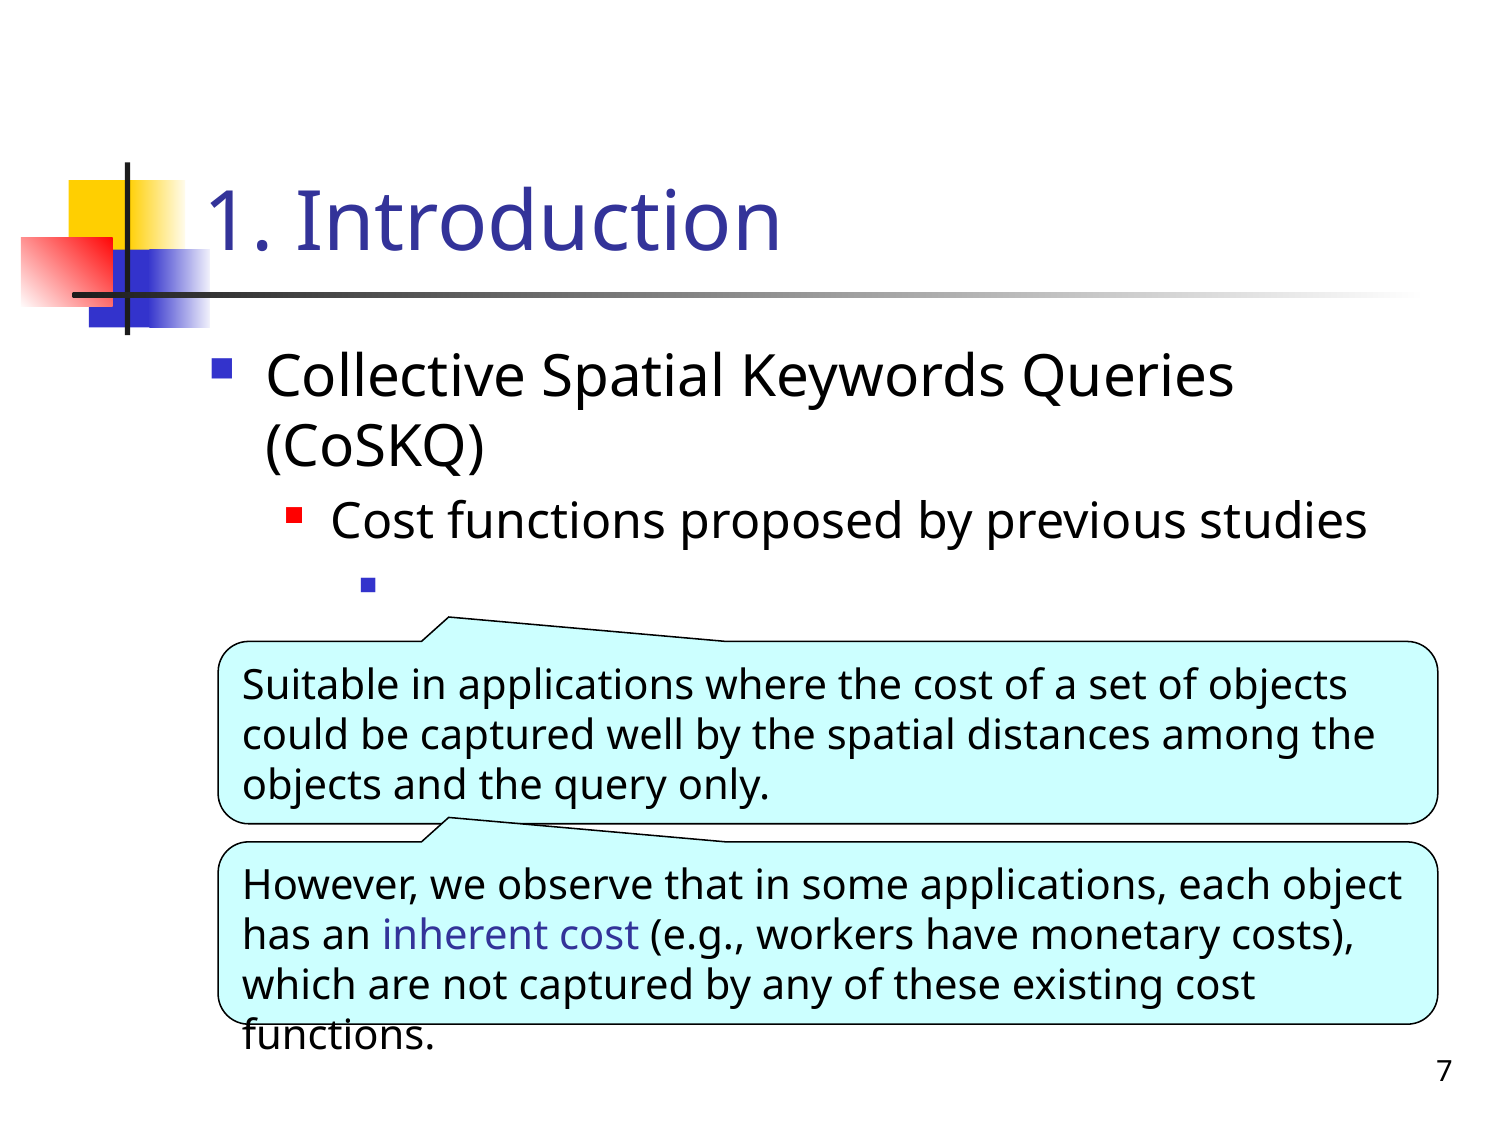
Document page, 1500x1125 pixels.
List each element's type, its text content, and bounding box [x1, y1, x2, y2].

title 1. Introduction [188, 35, 1468, 275]
text_box Suitable in applications where the cost of a set of objects could be captured well by the spatial distances among the objects and the query only. [218, 617, 1438, 824]
slide_number 7 [1155, 1024, 1468, 1100]
text_box However, we observe that in some applications, each object has an inherent cost (e.g., workers have monetary costs), which are not captured by any of these existing cost functions. [218, 817, 1438, 1025]
